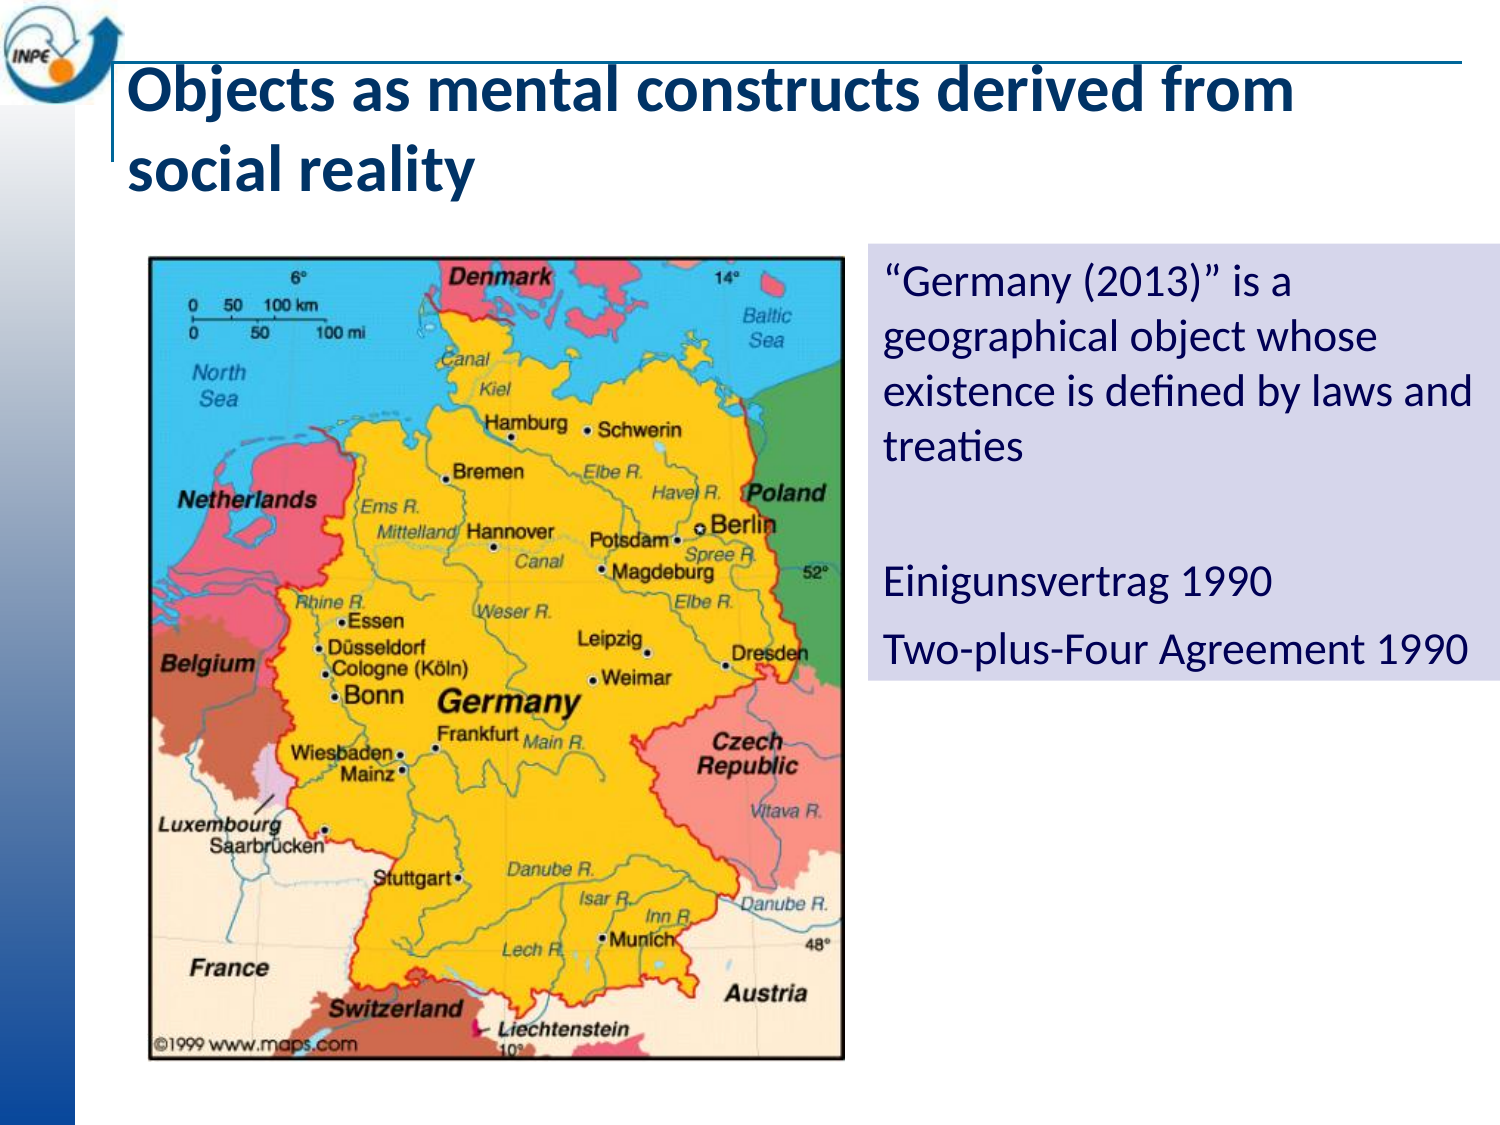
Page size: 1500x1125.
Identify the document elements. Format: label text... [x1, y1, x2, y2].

picture [147, 255, 845, 1063]
text_box “Germany (2013)” is a geographical object whose existence is defined by laws and treaties Einigunsvertrag 1990 Two-plus-Four Agreement 1990 [868, 243, 1500, 681]
picture [0, 0, 125, 105]
title Objects as mental constructs derived from social reality [112, 62, 1450, 188]
